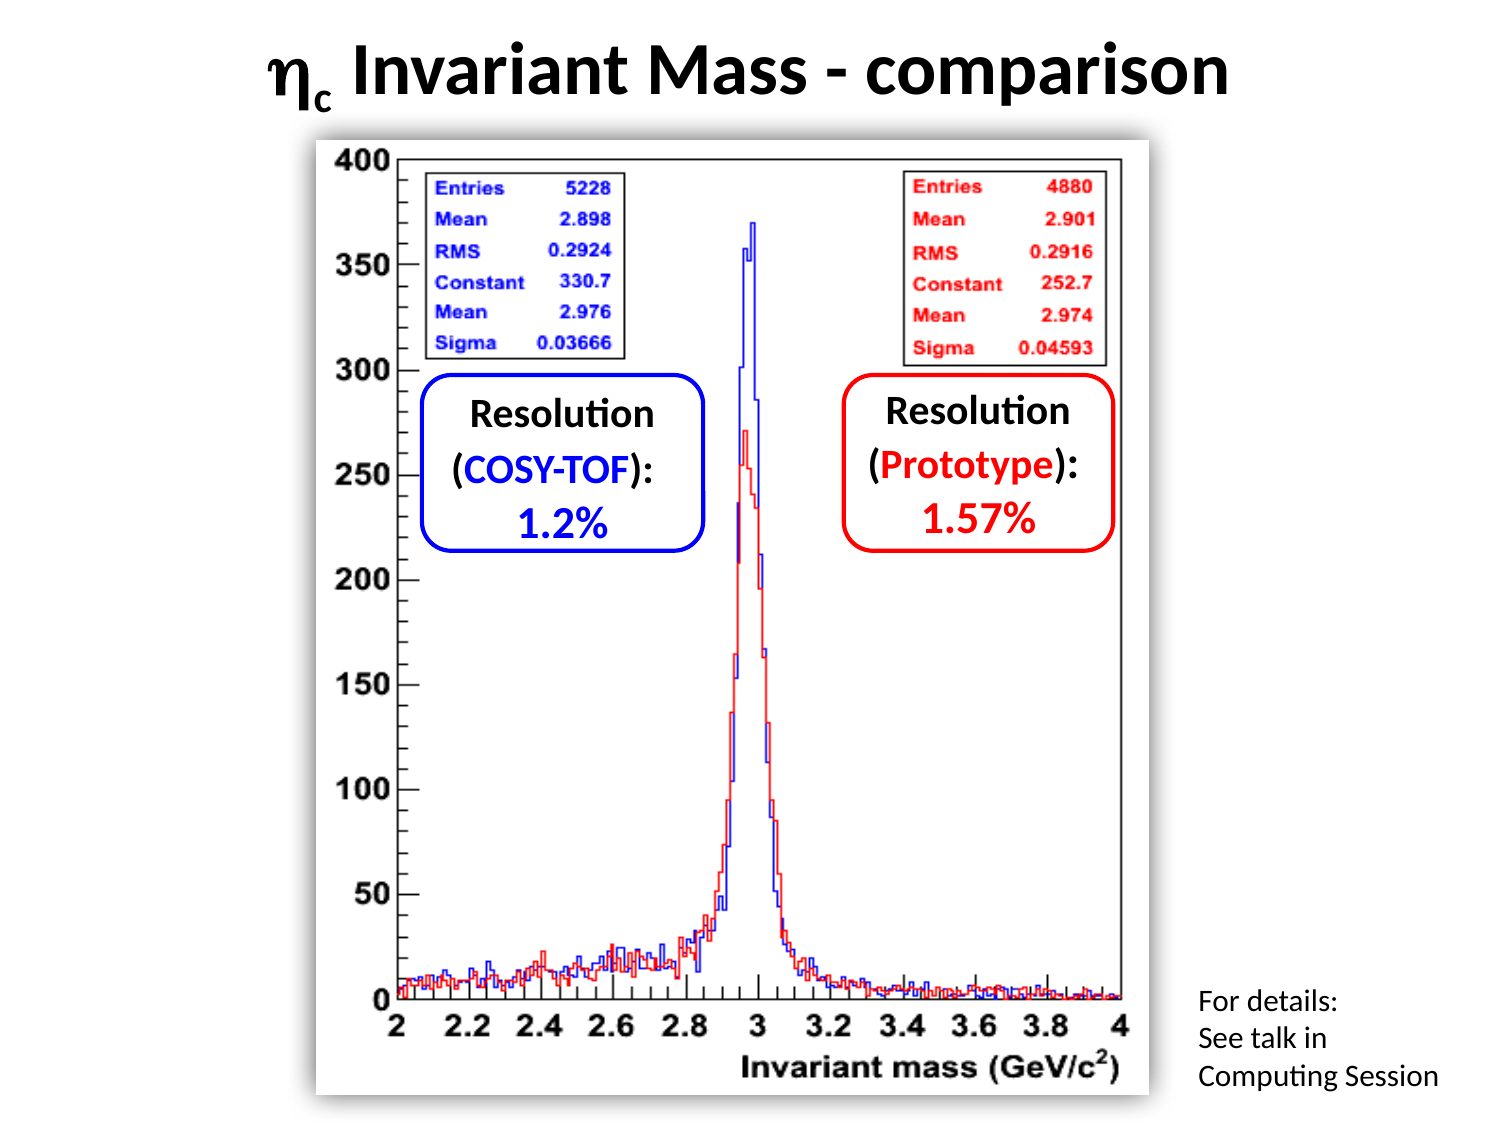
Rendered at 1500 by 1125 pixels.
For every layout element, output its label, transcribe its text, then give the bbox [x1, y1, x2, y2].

text_box For details: See talk in Computing Session [1183, 972, 1477, 1100]
picture [316, 140, 1149, 1096]
title hc Invariant Mass - comparison [75, 0, 1425, 164]
